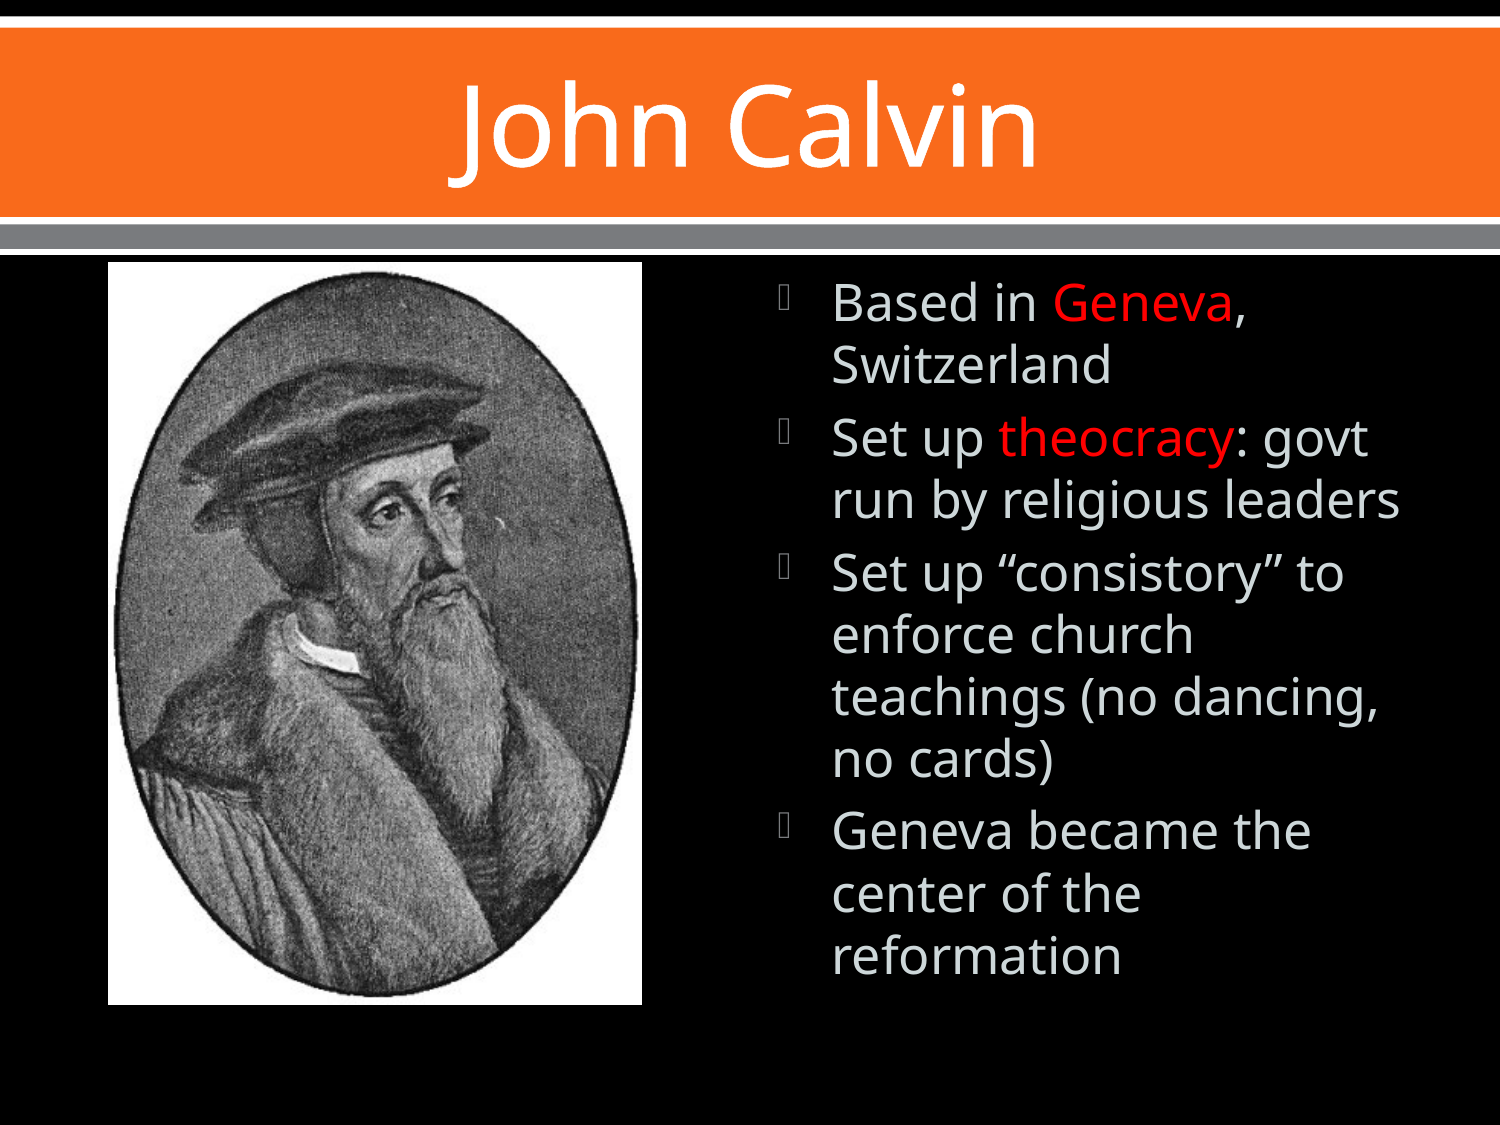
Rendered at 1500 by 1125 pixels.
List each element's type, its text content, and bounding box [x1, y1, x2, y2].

title John Calvin [75, 29, 1425, 213]
list Based in Geneva, Switzerland Set up theocracy: govt run by religious leaders Set up “consistory” to enforce church teachings (no dancing, no cards) Geneva became the center of the reformation [762, 262, 1426, 1006]
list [107, 262, 642, 1006]
